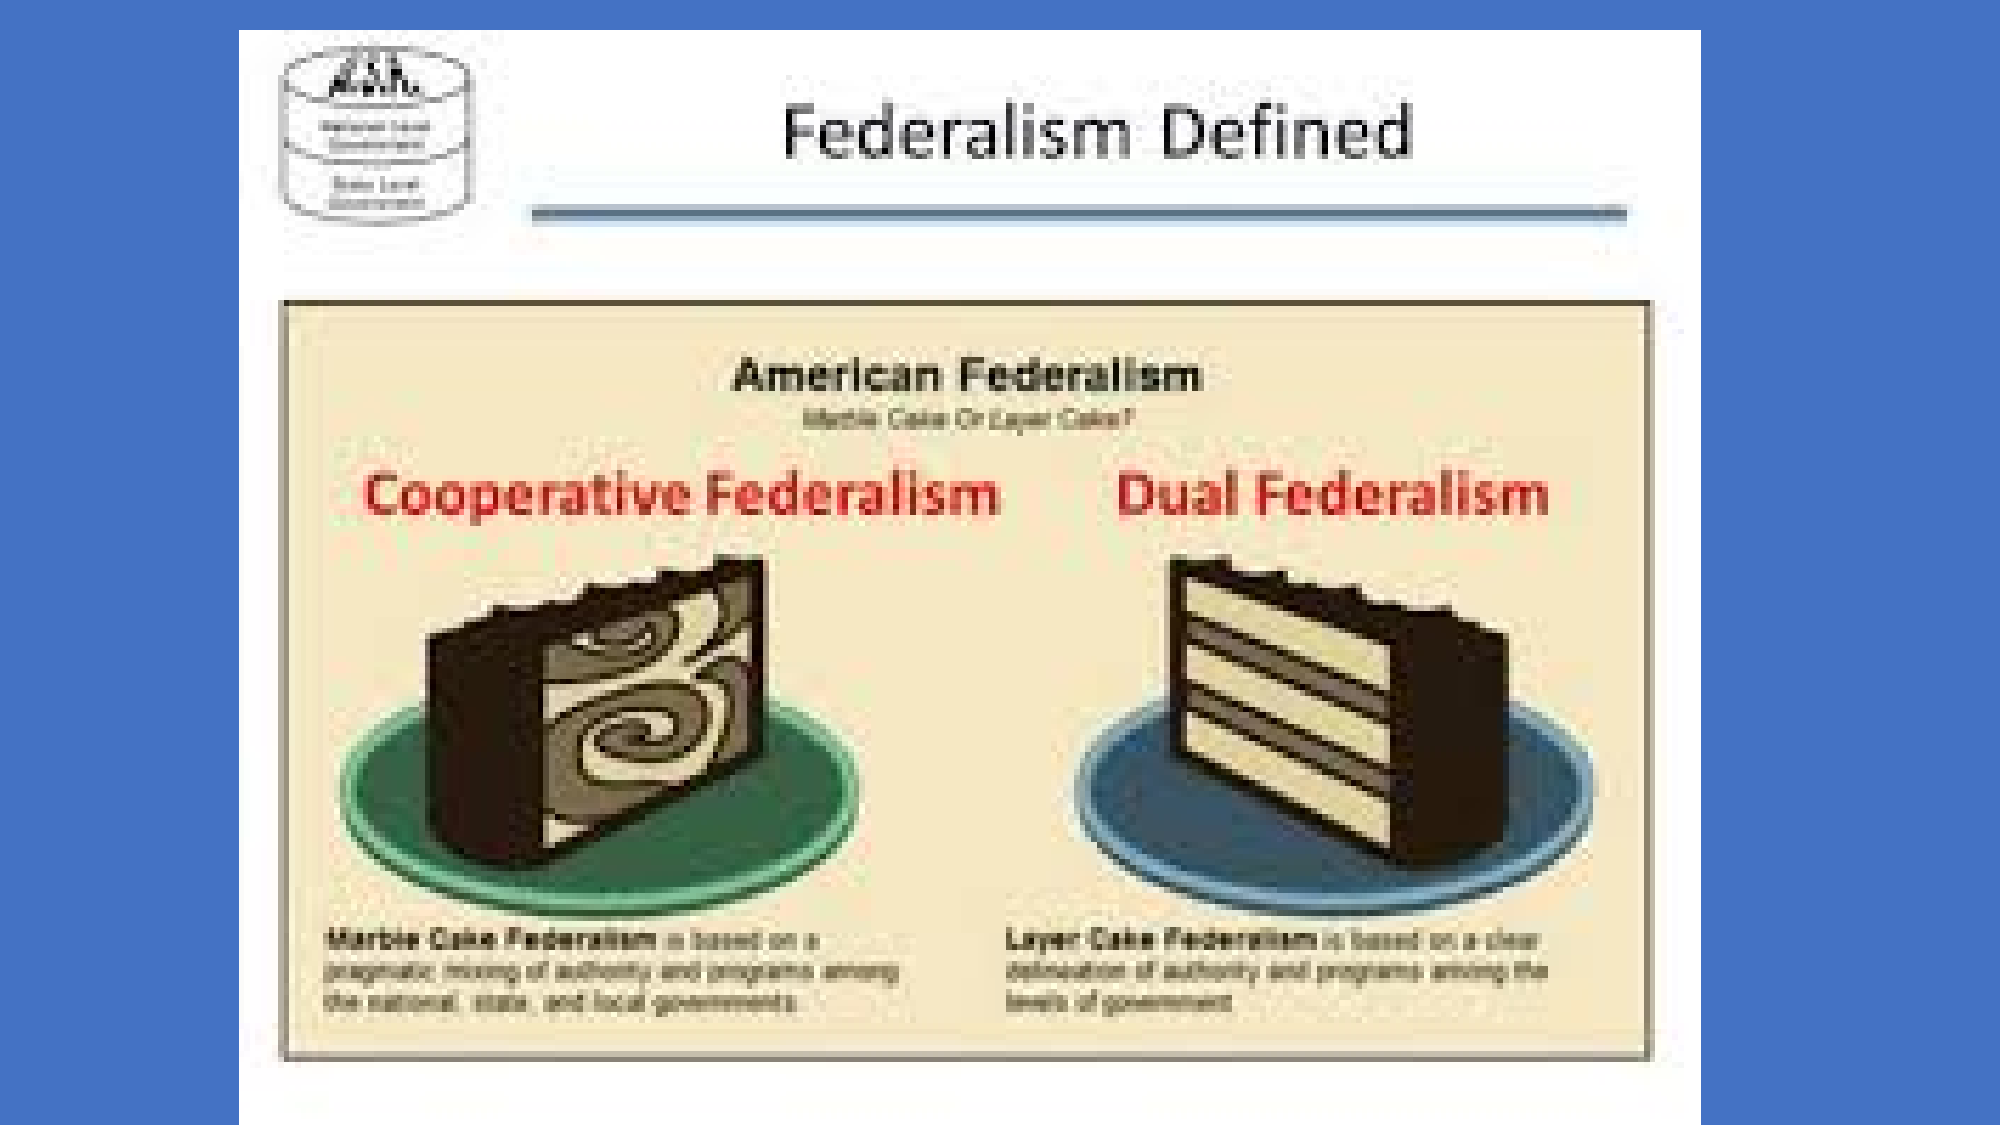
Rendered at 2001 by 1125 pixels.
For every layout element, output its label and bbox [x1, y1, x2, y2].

picture [239, 30, 1701, 1125]
